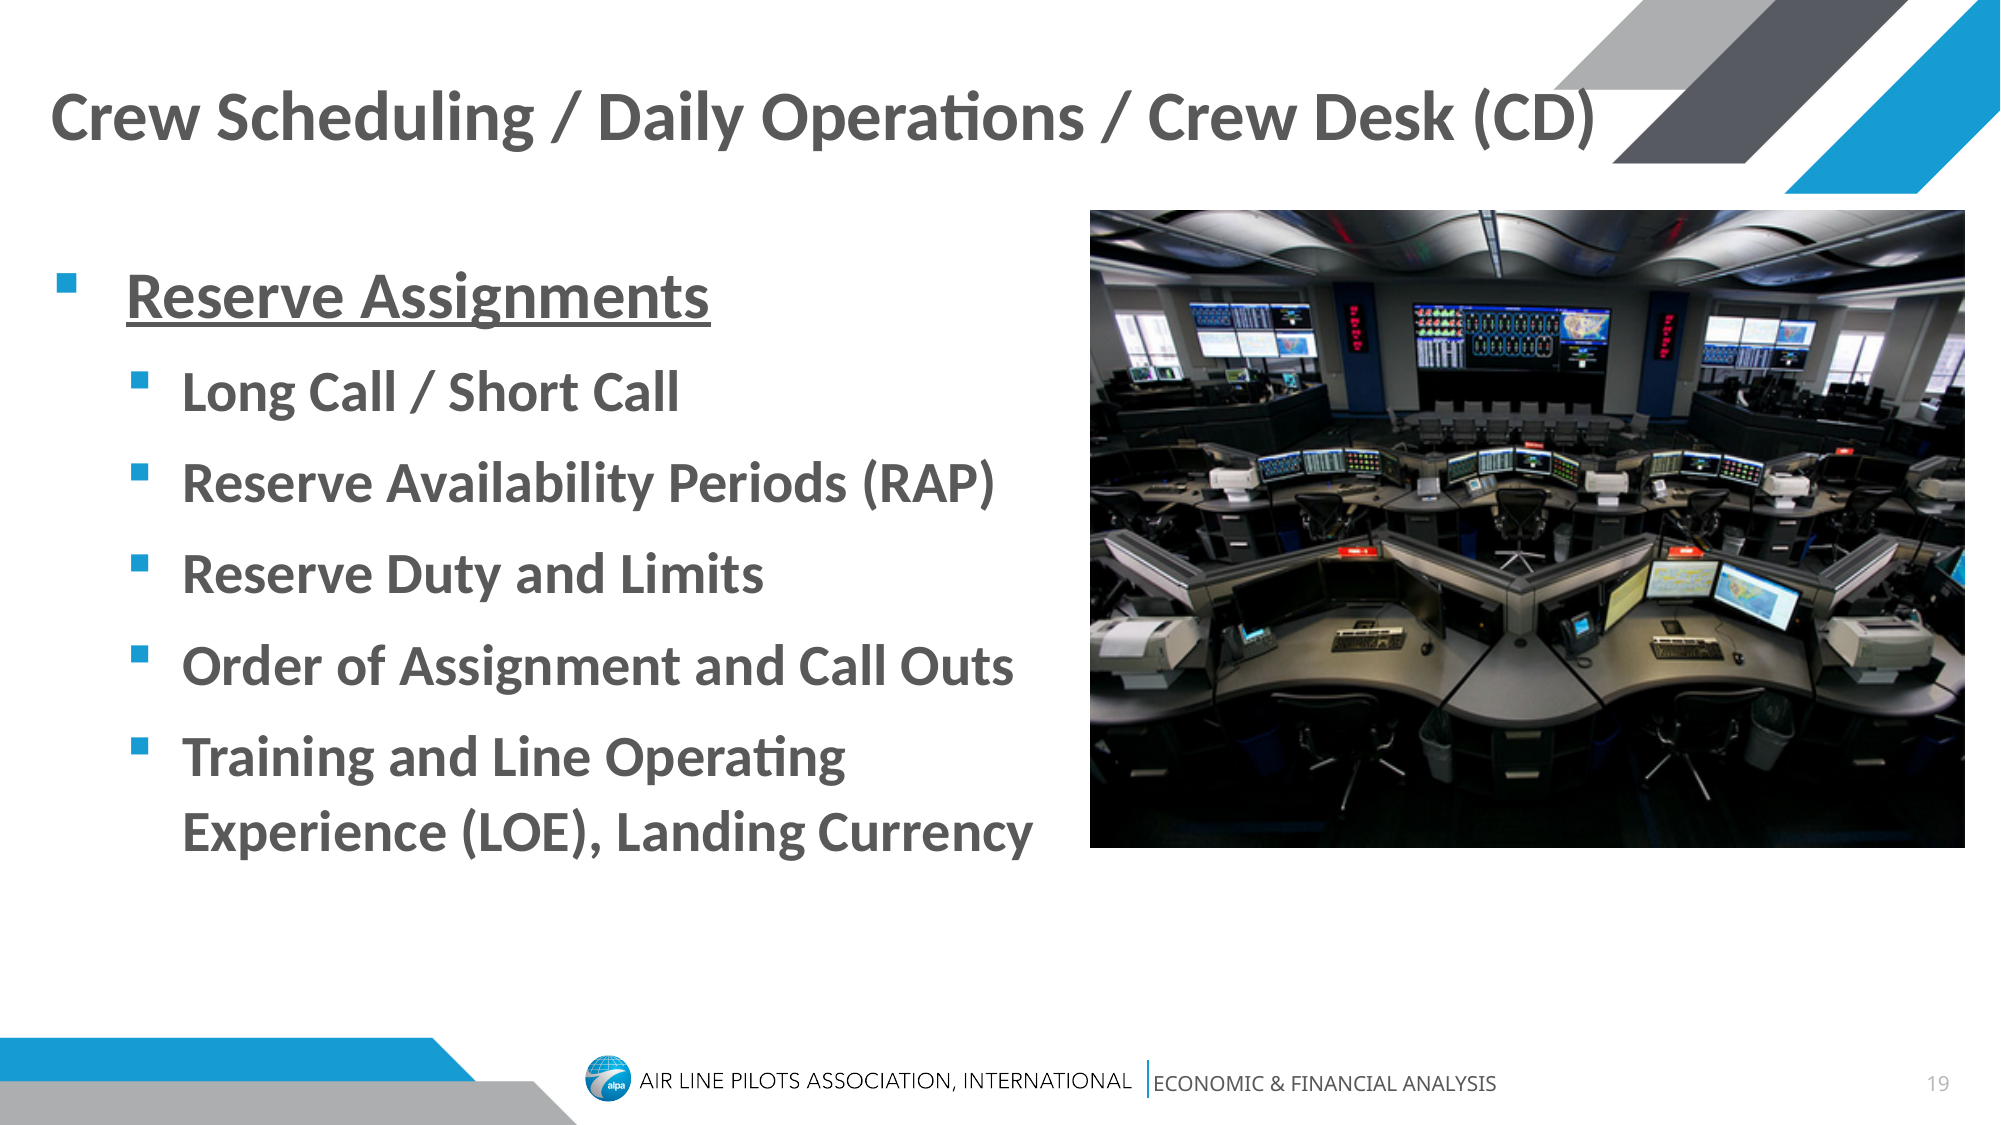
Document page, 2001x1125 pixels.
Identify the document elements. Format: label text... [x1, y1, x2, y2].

list Reserve Assignments Long Call / Short Call Reserve Availability Periods (RAP) Reserve Duty and Limits Order of Assignment and Call Outs Training and Line Operating Experience (LOE), Landing Currency [36, 238, 1072, 1009]
picture [0, 0, 2001, 1125]
slide_number 19 [1887, 1054, 1965, 1115]
title Crew Scheduling / Daily Operations / Crew Desk (CD) [36, 21, 1689, 214]
